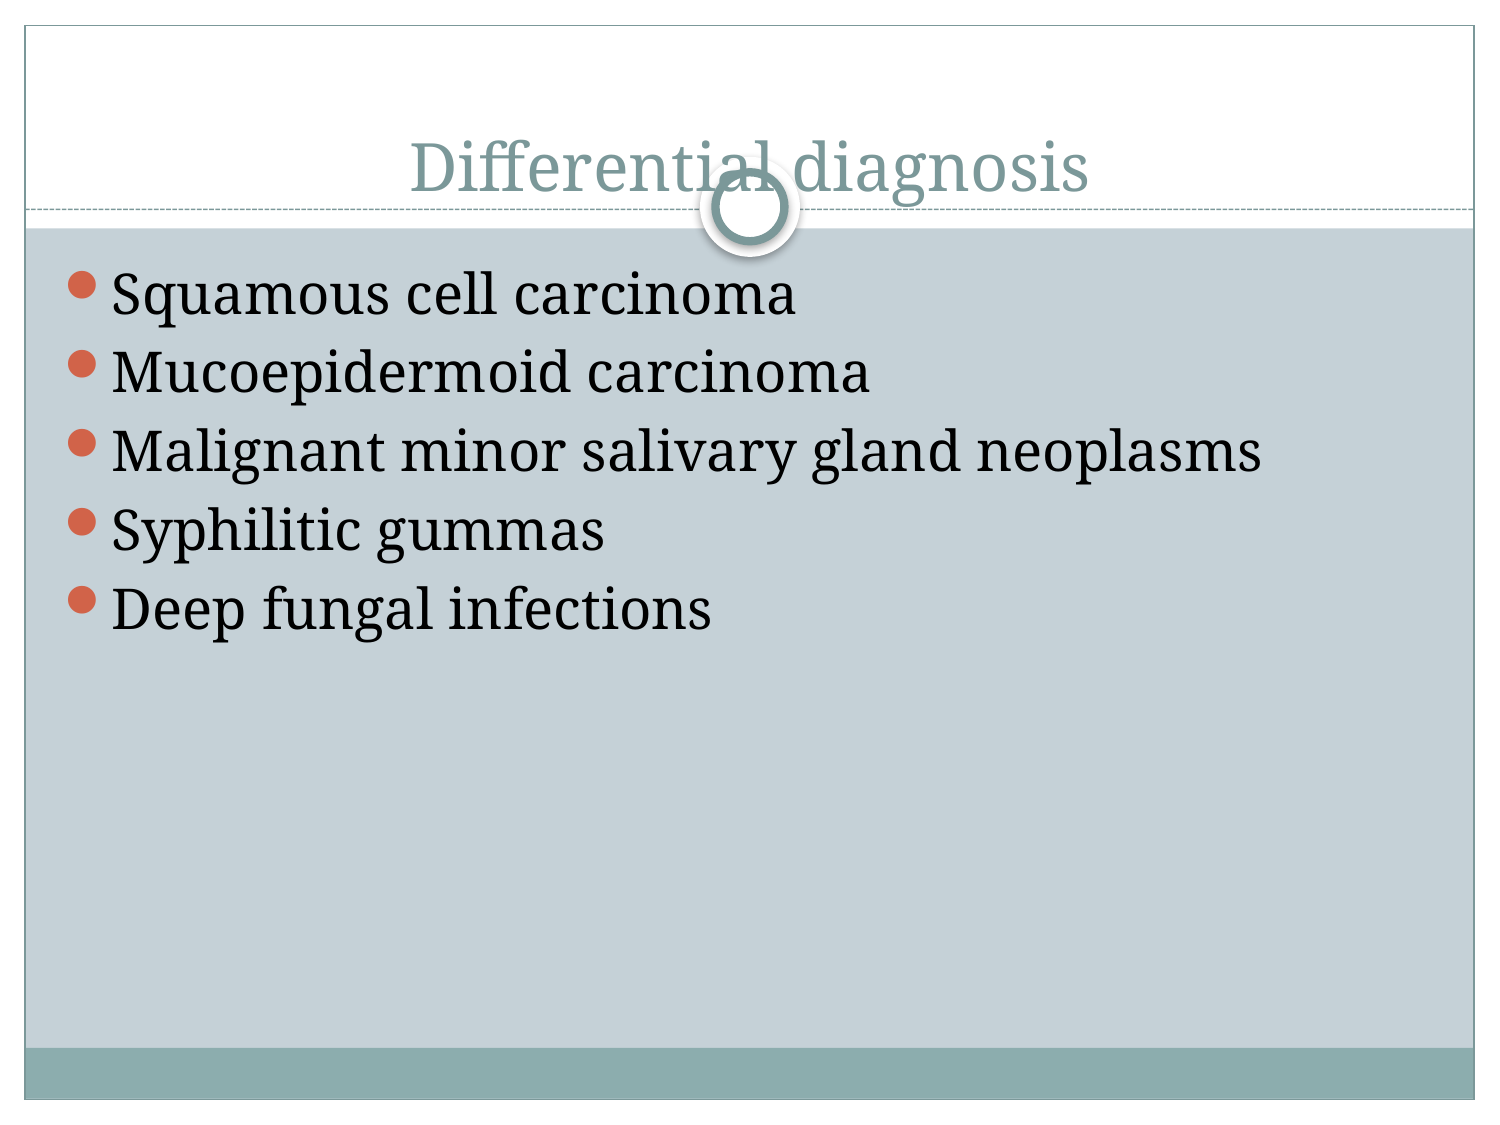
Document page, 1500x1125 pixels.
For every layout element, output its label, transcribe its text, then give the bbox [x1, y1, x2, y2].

title Differential diagnosis [75, 115, 1425, 213]
list Squamous cell carcinoma Mucoepidermoid carcinoma Malignant minor salivary gland neoplasms Syphilitic gummas Deep fungal infections [49, 250, 1445, 1001]
